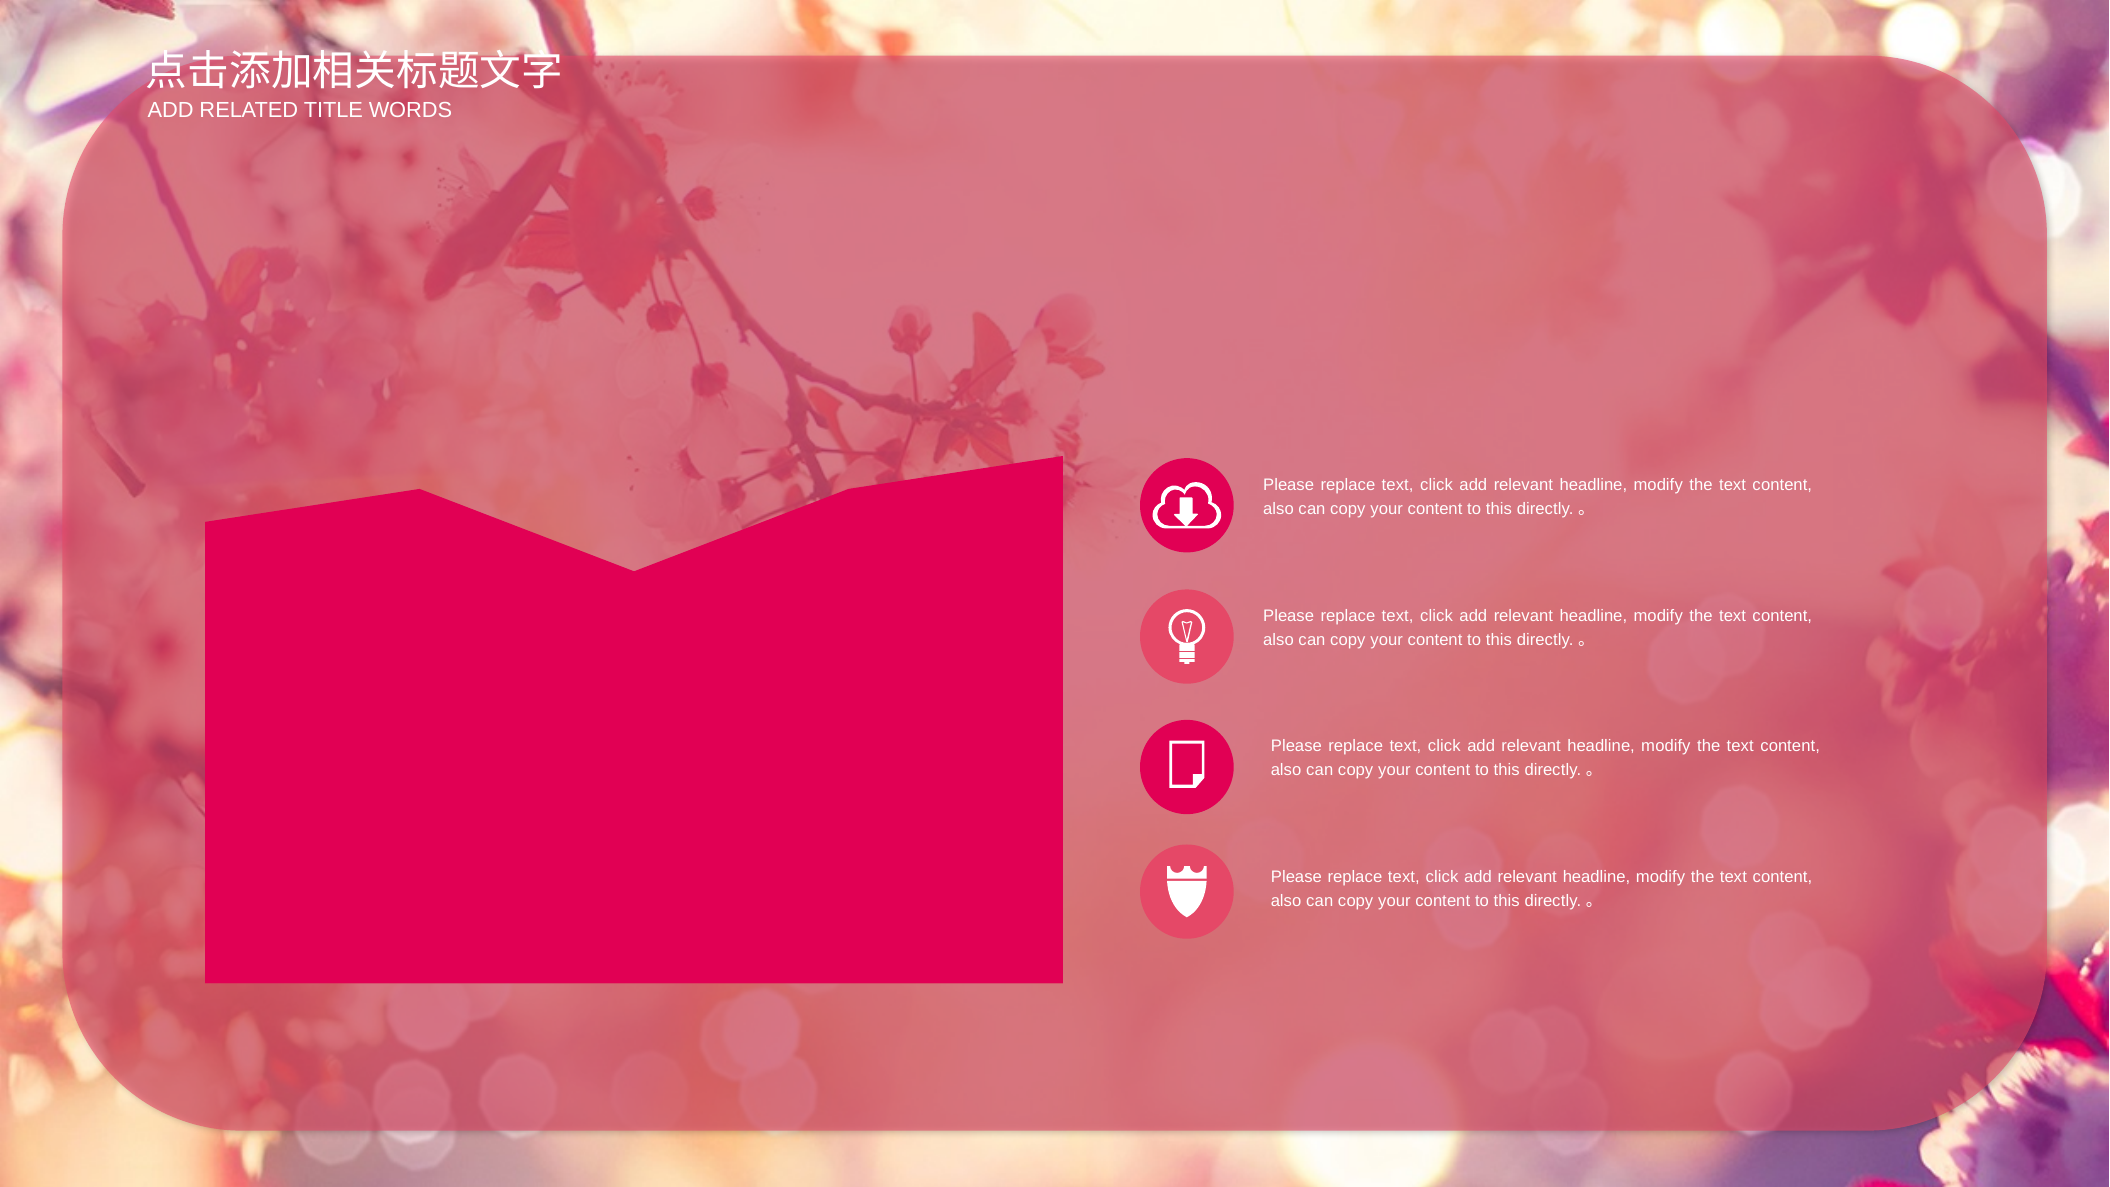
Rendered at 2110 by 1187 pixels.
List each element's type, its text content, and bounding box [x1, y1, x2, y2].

text_box [1169, 740, 1205, 788]
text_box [1168, 609, 1206, 664]
chart [187, 394, 1081, 996]
text_box Please replace text, click add relevant headline, modify the text content, also can copy your content to this directly.。 [1262, 727, 1829, 783]
text_box Please replace text, click add relevant headline, modify the text content, also can copy your content to this directly.。 [1255, 596, 1822, 653]
text_box Please replace text, click add relevant headline, modify the text content, also can copy your content to this directly.。 [1262, 857, 1822, 914]
text_box ADD RELATED TITLE WORDS [147, 96, 453, 123]
text_box [1138, 718, 1235, 816]
picture [0, 0, 2109, 1187]
text_box [1152, 482, 1222, 529]
text_box [1138, 843, 1235, 940]
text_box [1167, 865, 1207, 918]
text_box [1138, 588, 1235, 685]
text_box [1138, 457, 1235, 554]
text_box Please replace text, click add relevant headline, modify the text content, also can copy your content to this directly.。 [1255, 466, 1822, 522]
text_box 点击添加相关标题文字 [145, 43, 564, 95]
